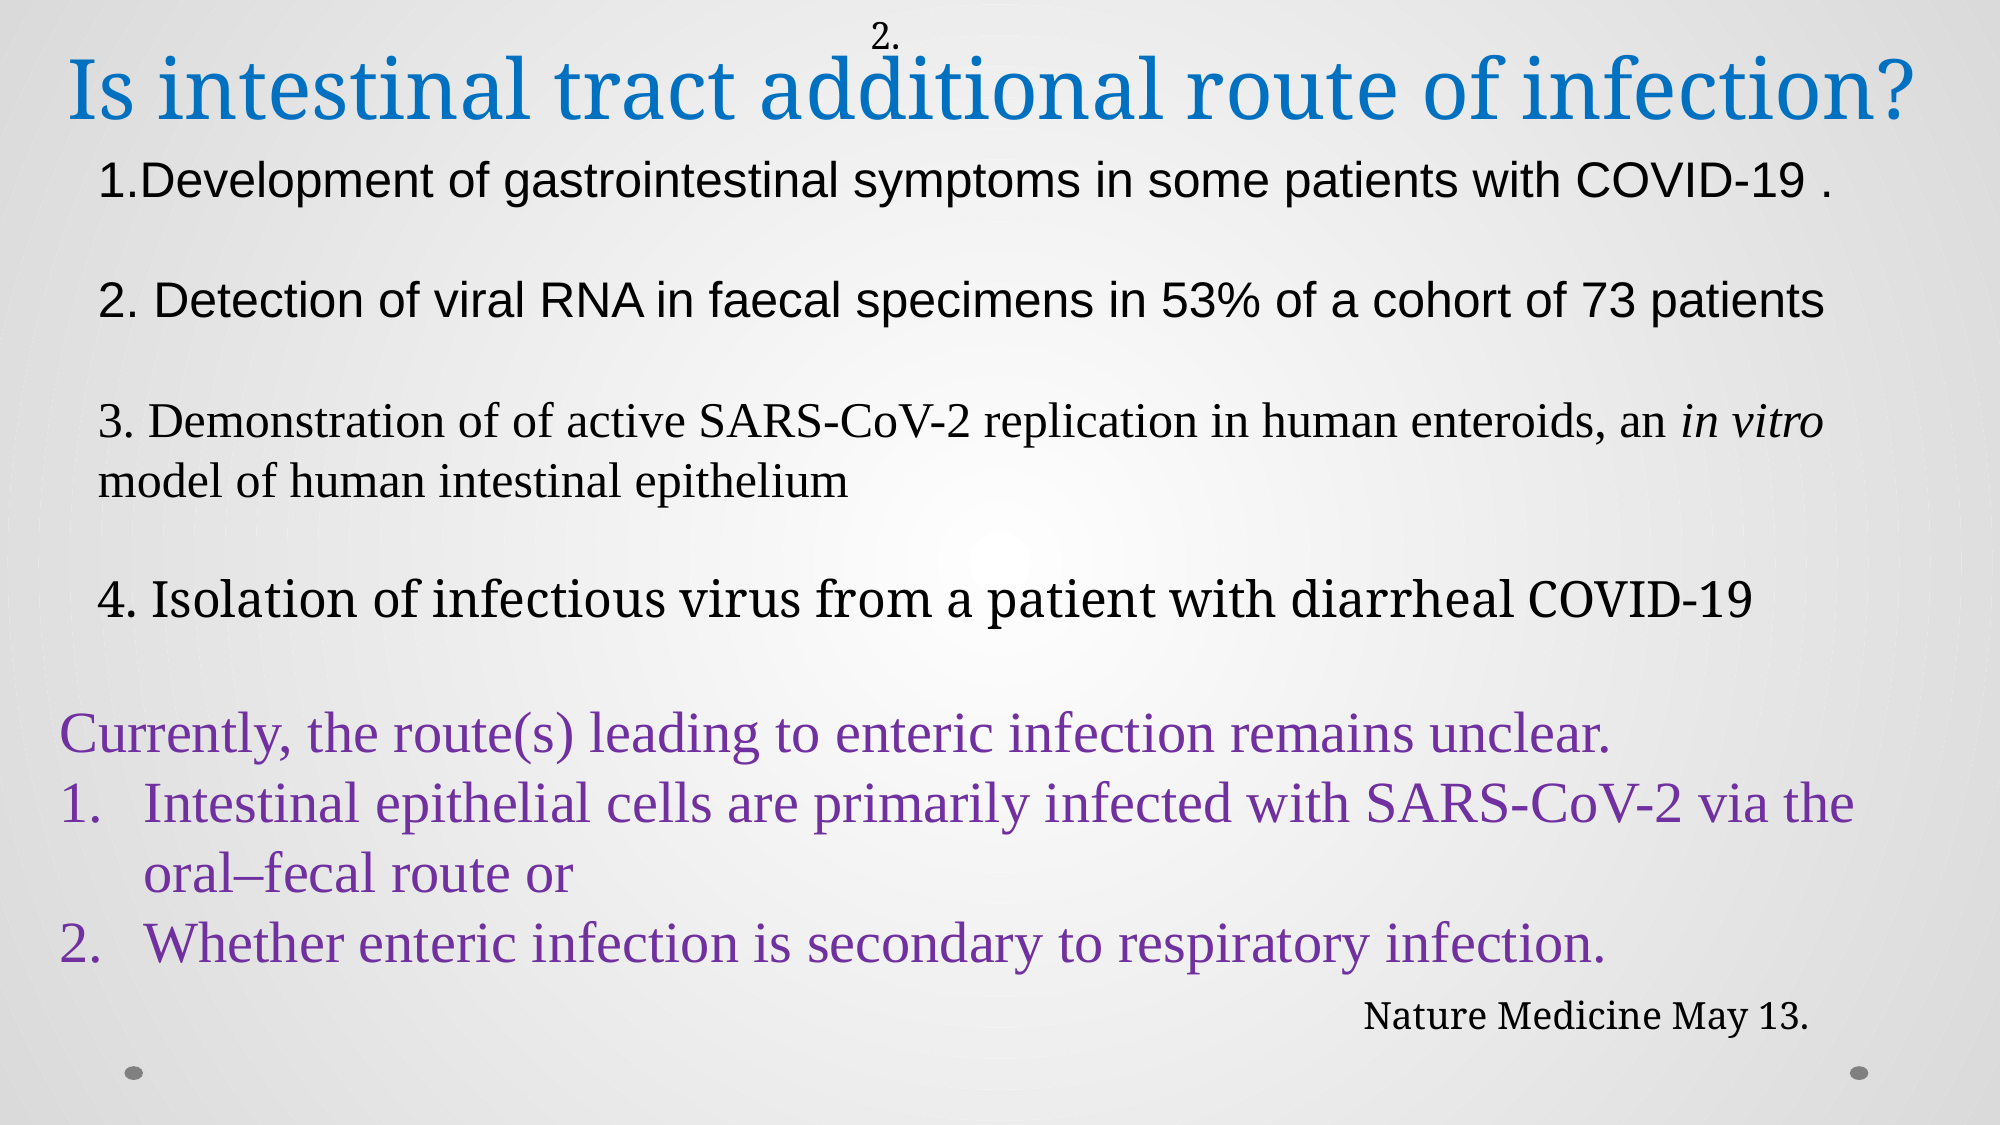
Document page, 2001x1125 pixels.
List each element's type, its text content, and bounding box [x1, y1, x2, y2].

text_box 1.Development of gastrointestinal symptoms in some patients with COVID-19 . 2. Detection of viral RNA in faecal specimens in 53% of a cohort of 73 patients 3. Demonstration of of active SARS-CoV-2 replication in human enteroids, an in vitro model of human intestinal epithelium 4. Isolation of infectious virus from a patient with diarrheal COVID-19 [83, 139, 1956, 755]
text_box Is intestinal tract additional route of infection? [53, 29, 1932, 144]
text_box 2. [855, 4, 916, 65]
text_box Currently, the route(s) leading to enteric infection remains unclear. Intestinal epithelial cells are primarily infected with SARS-CoV-2 via the oral–fecal route or Whether enteric infection is secondary to respiratory infection. [44, 686, 1894, 982]
text_box Nature Medicine May 13. [1348, 984, 1825, 1045]
